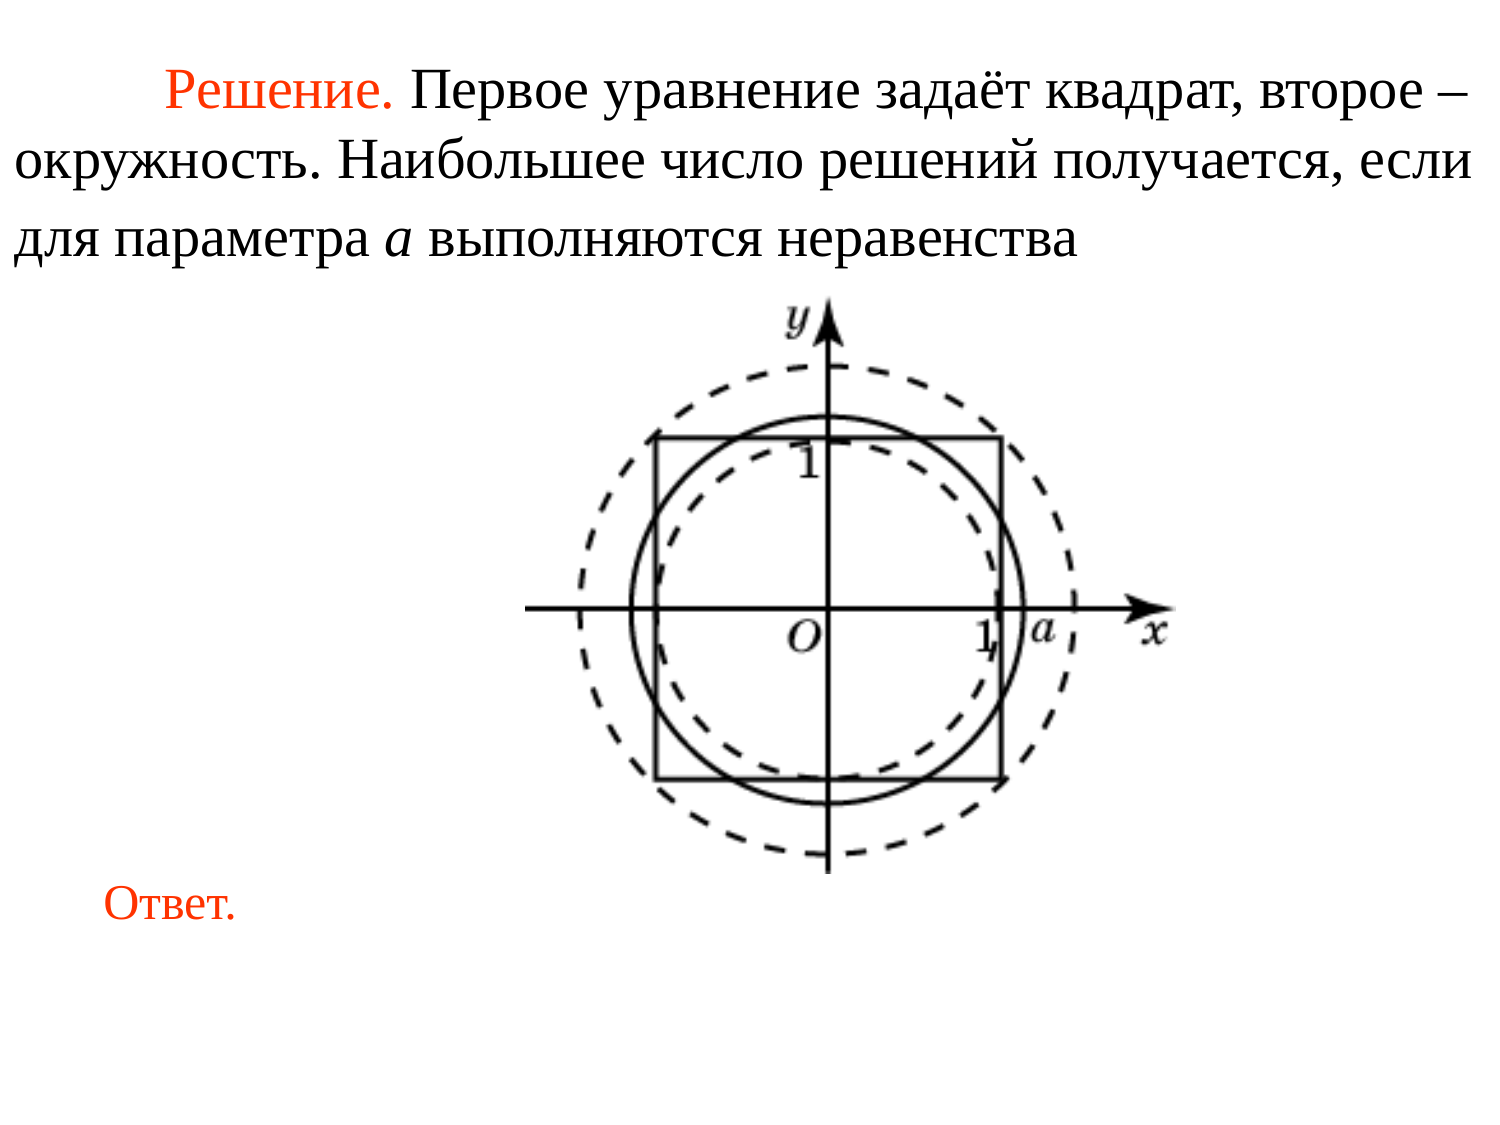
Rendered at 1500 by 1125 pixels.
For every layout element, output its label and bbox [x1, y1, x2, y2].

picture [525, 287, 1176, 874]
